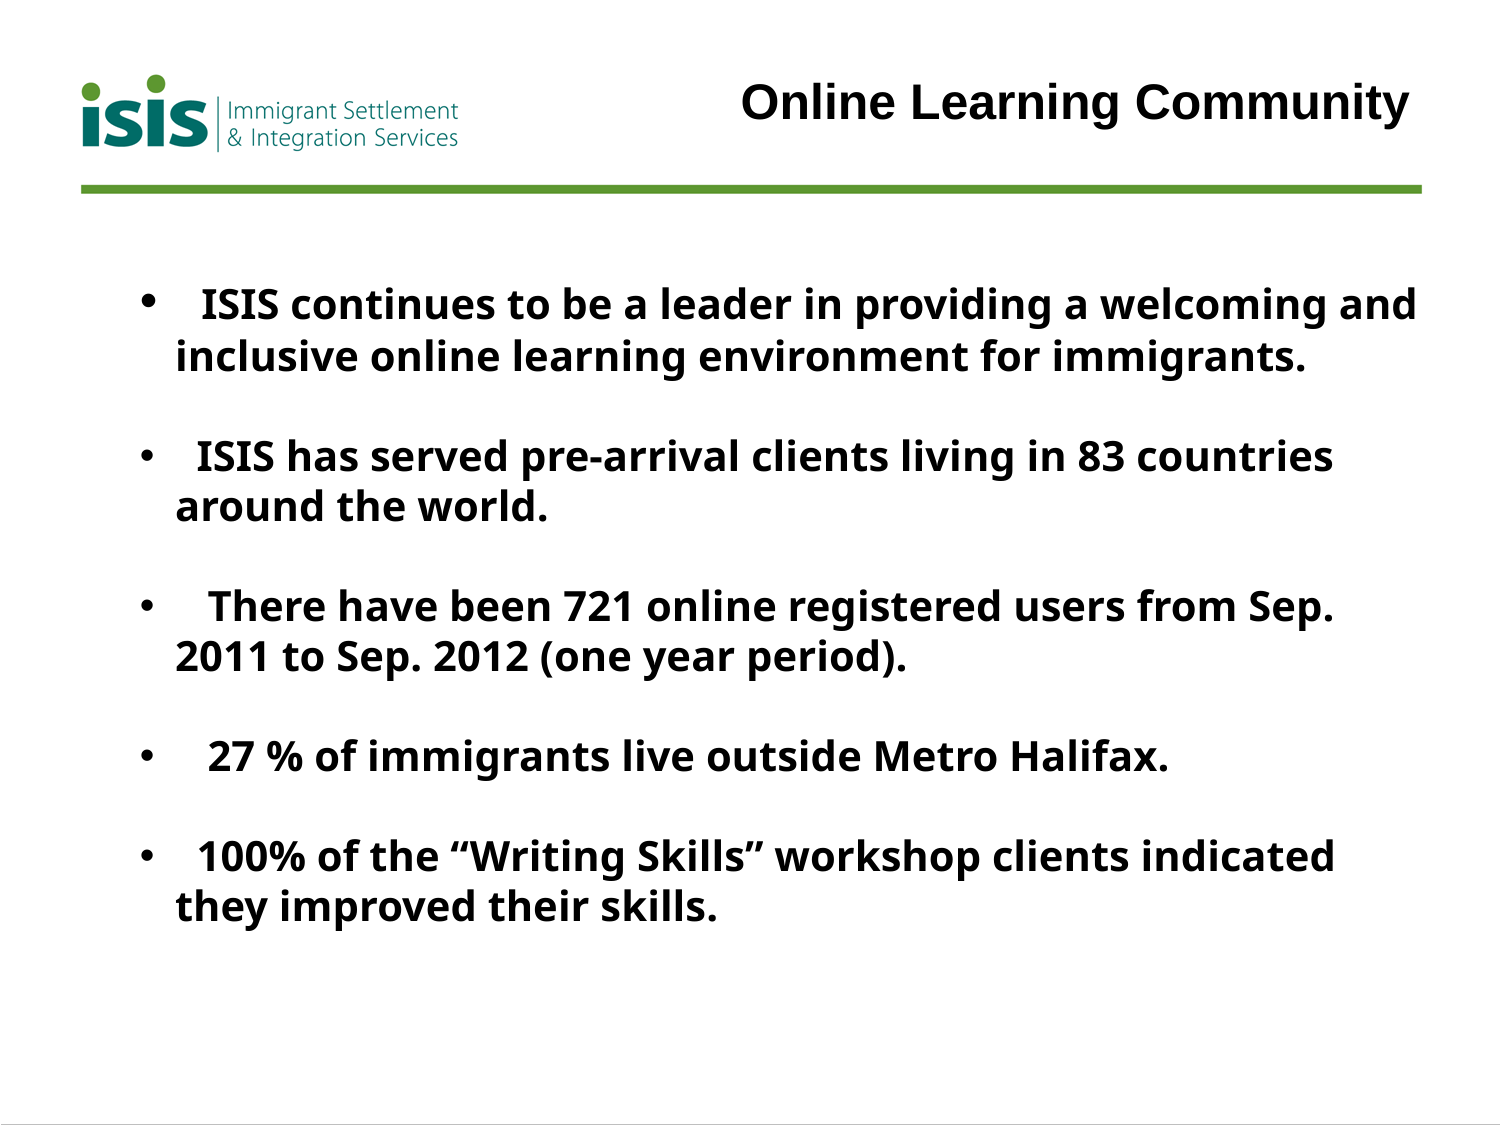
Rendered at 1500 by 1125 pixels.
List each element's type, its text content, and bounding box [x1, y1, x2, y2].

picture [0, 0, 1500, 1125]
text_box Online Learning Community [624, 62, 1425, 138]
text_box ISIS continues to be a leader in providing a welcoming and inclusive online learning environment for immigrants. ISIS has served pre-arrival clients living in 83 countries around the world. There have been 721 online registered users from Sep. 2011 to Sep. 2012 (one year period). 27 % of immigrants live outside Metro Halifax. 100% of the “Writing Skills” workshop clients indicated they improved their skills. [125, 262, 1438, 938]
